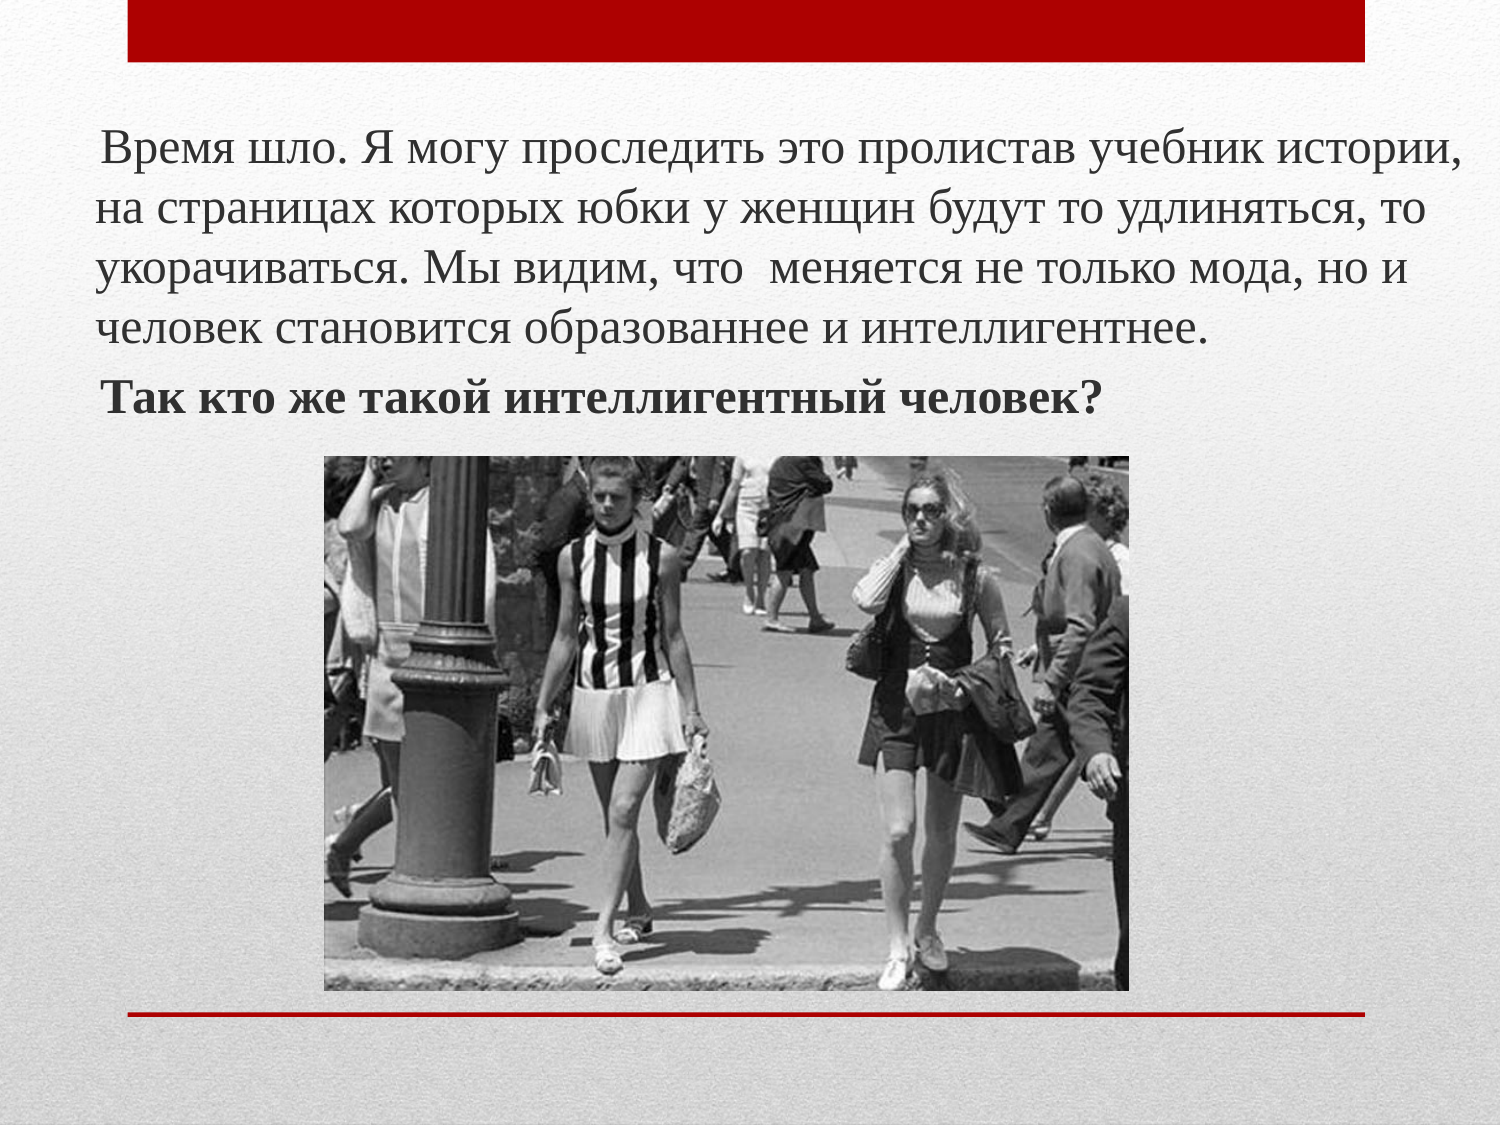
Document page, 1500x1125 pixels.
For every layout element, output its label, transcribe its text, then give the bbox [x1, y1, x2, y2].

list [323, 455, 1129, 992]
list Время шло. Я могу проследить это пролистав учебник истории, на страницах которых юбки у женщин будут то удлиняться, то укорачиваться. Мы видим, что меняется не только мода, но и человек становится образованнее и интеллигентнее. Так кто же такой интеллигентный человек? [35, 78, 1500, 541]
